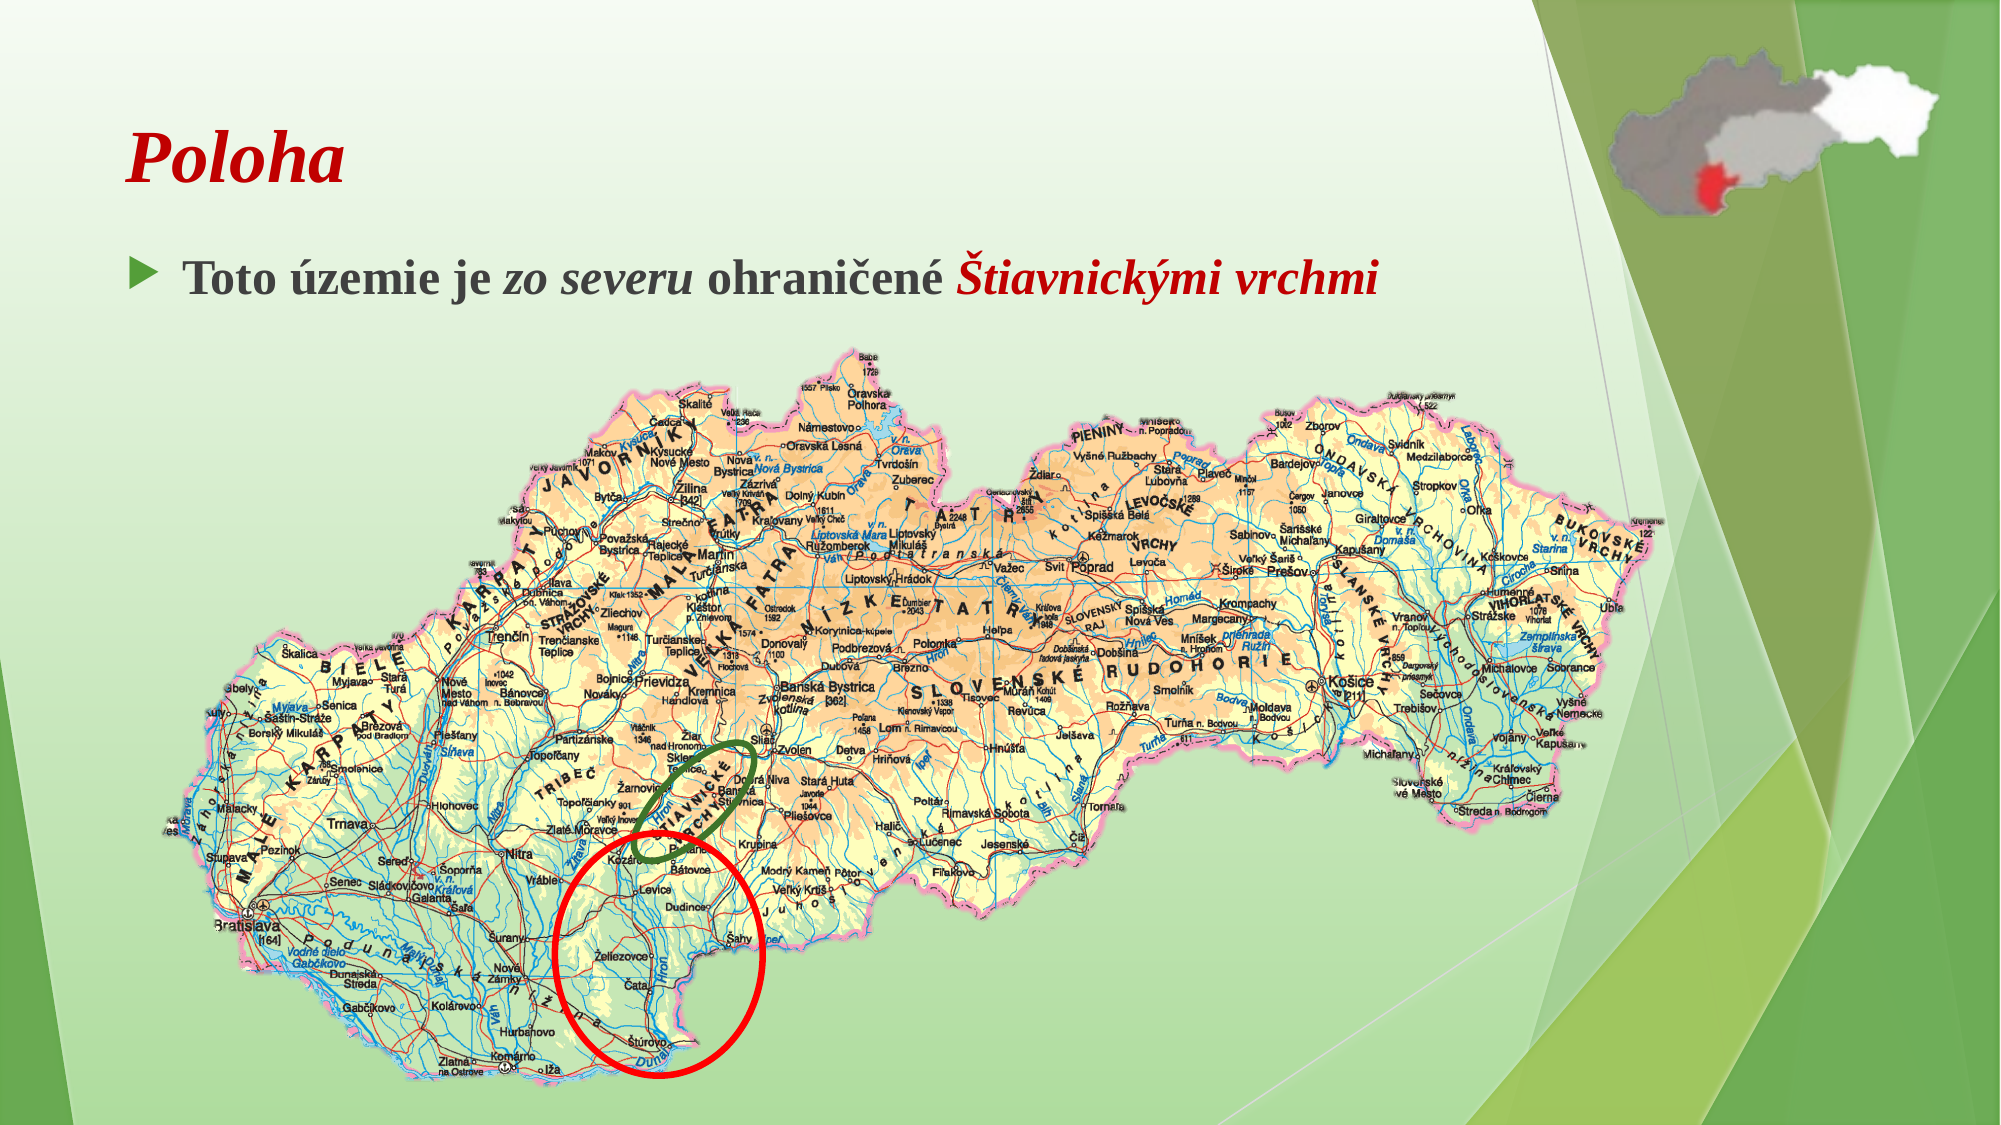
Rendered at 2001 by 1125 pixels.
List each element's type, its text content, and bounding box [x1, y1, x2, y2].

text_box Poloha [111, 99, 1522, 317]
picture [146, 331, 1672, 1117]
picture [1600, 37, 1952, 230]
text_box Toto územie je zo severu ohraničené Štiavnickými vrchmi [111, 242, 1680, 700]
